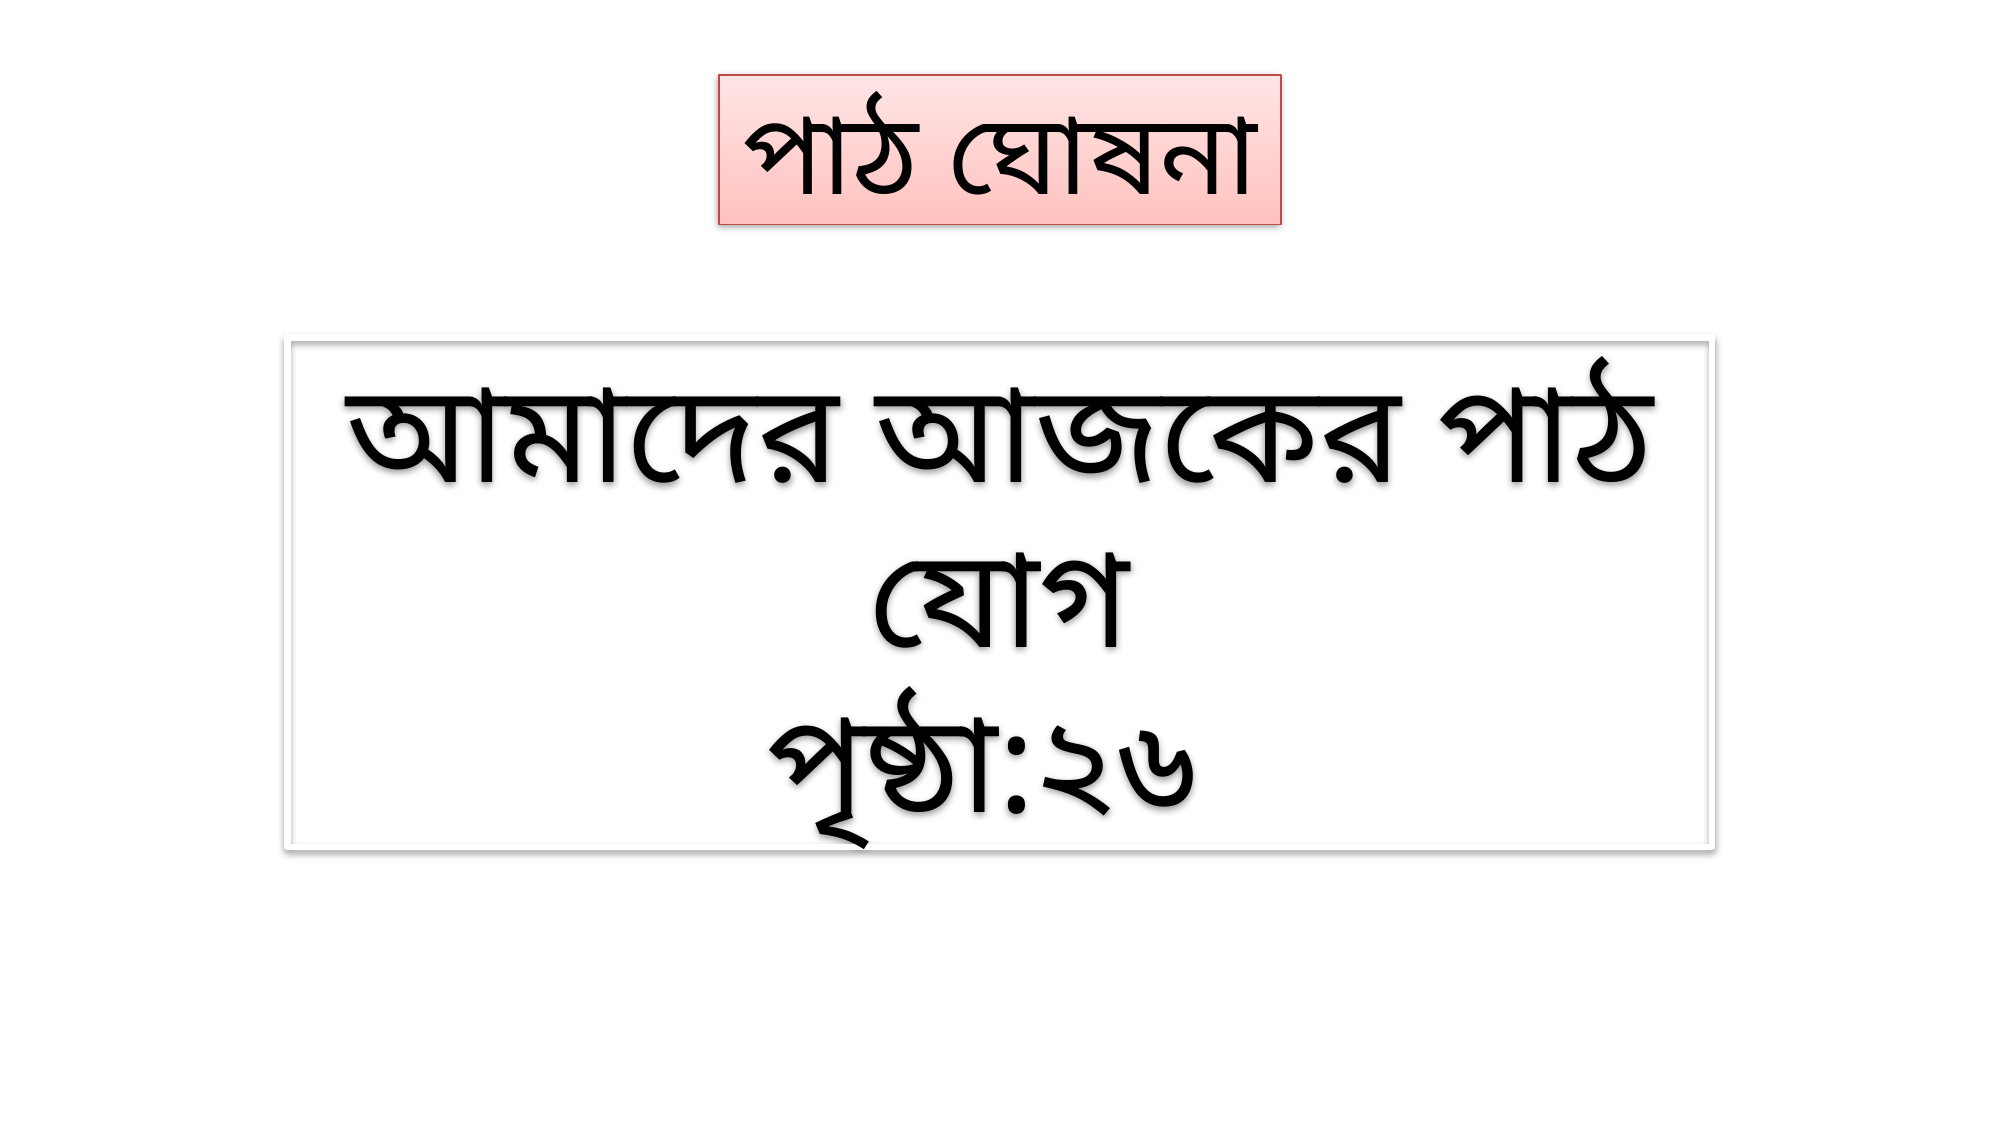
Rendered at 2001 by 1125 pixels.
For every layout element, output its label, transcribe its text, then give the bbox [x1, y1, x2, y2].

text_box পাঠ ঘোষনা [718, 74, 1282, 225]
text_box আমাদের আজকের পাঠ যোগ পৃষ্ঠা:২৬ [284, 334, 1715, 850]
